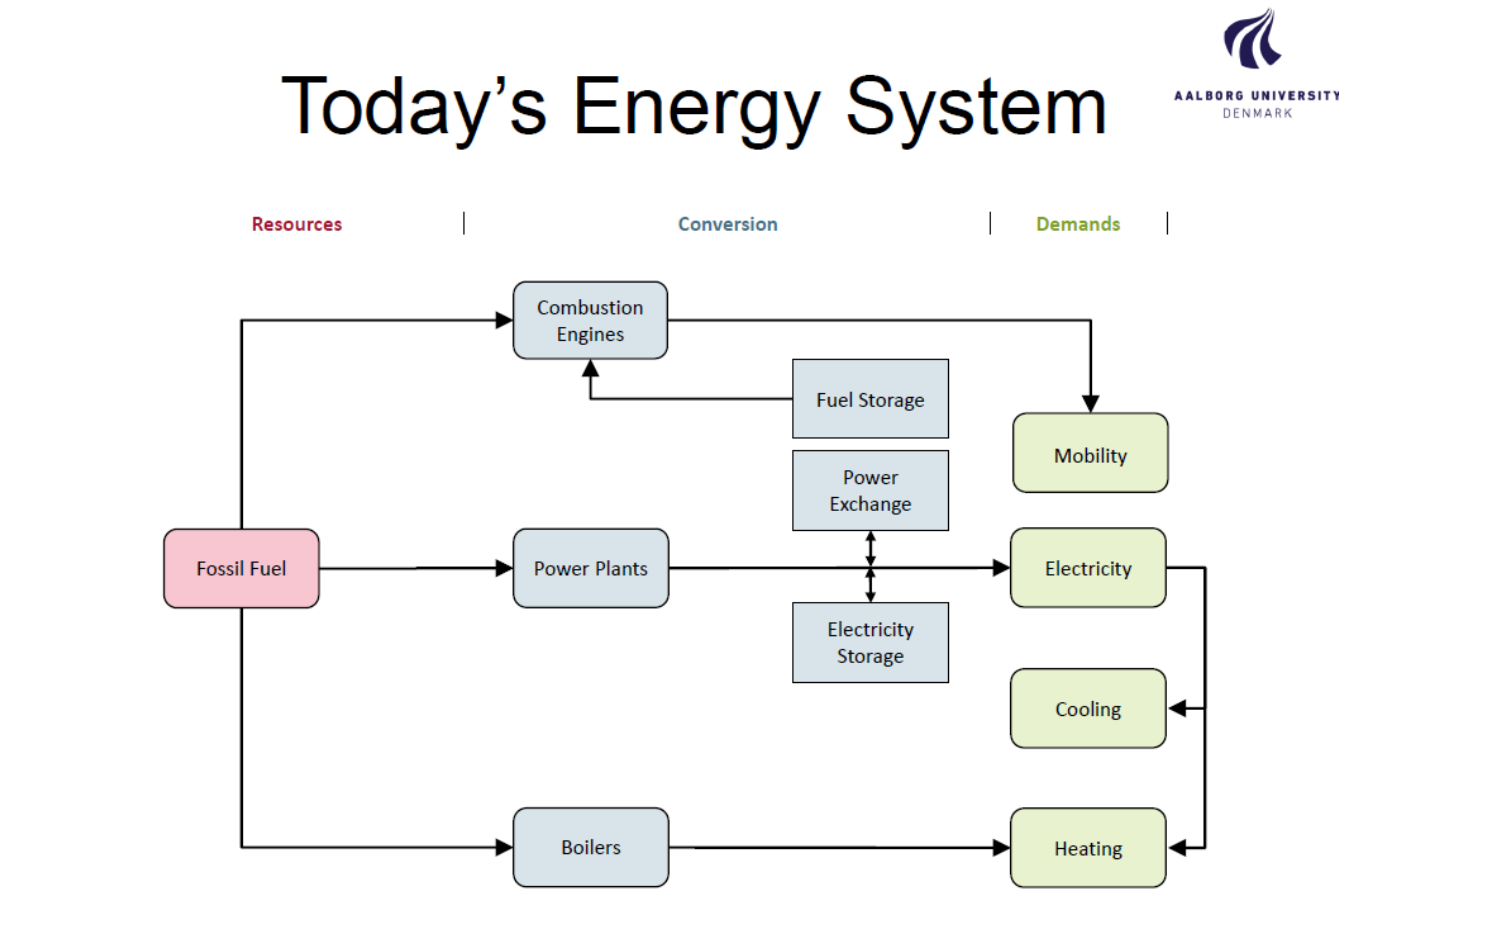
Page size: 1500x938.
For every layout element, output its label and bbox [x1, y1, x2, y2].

picture [160, 0, 1340, 938]
